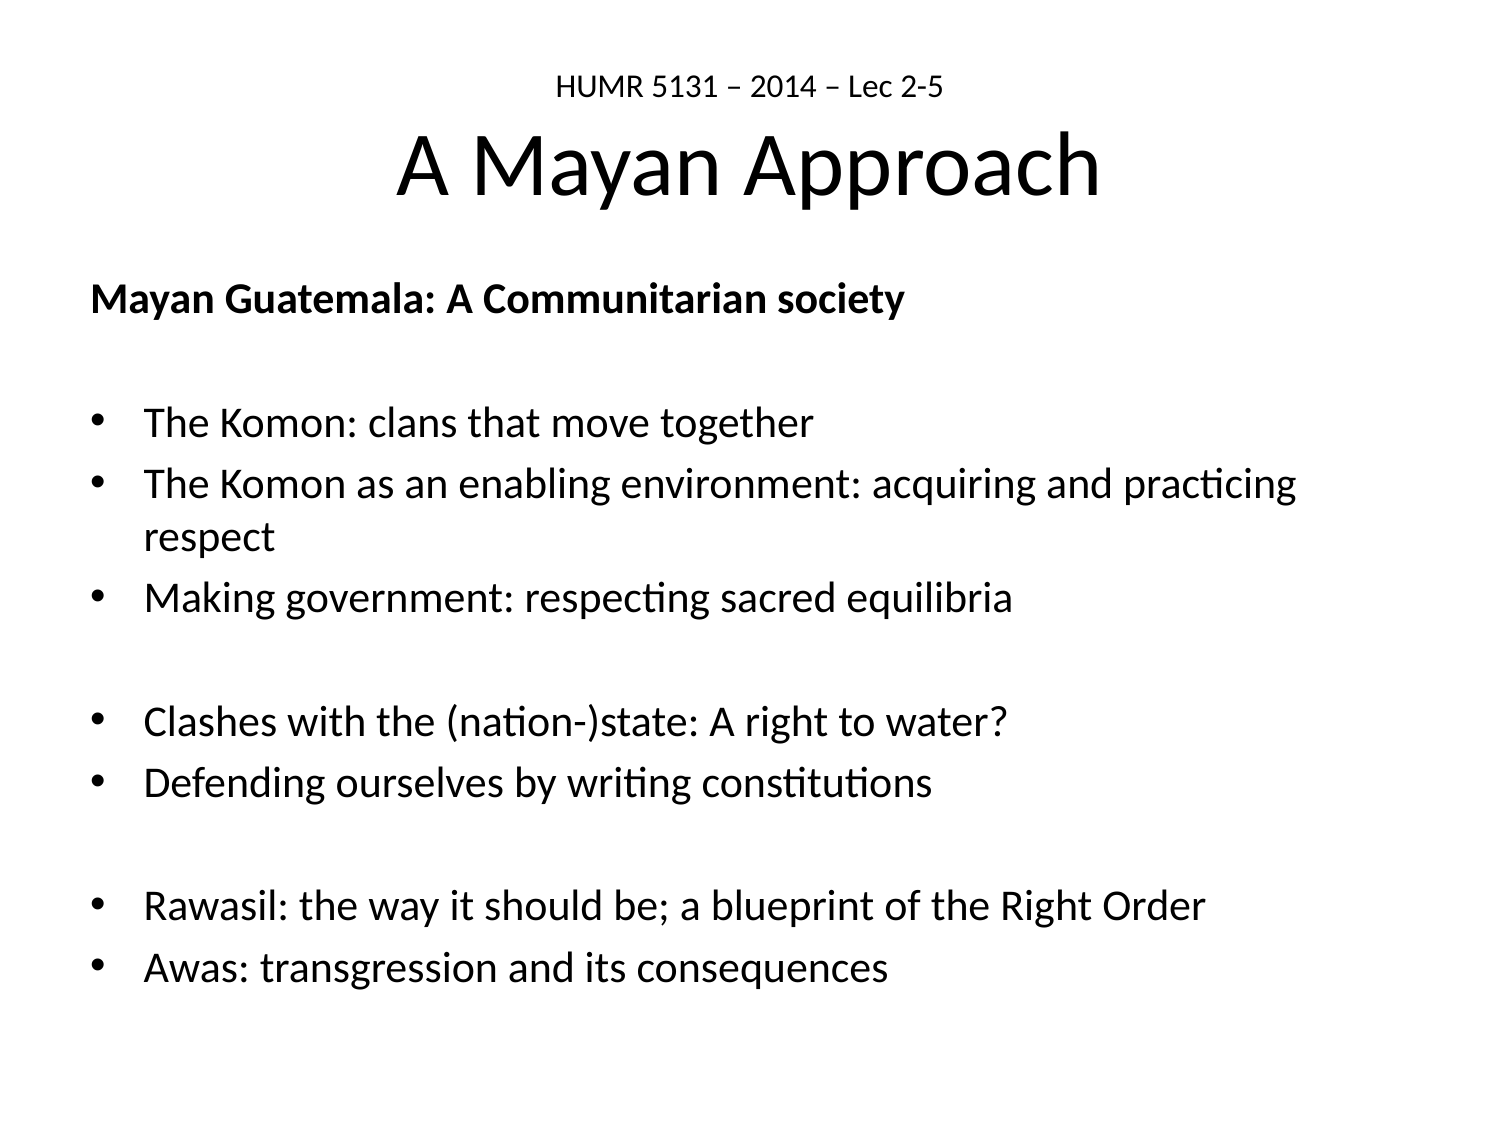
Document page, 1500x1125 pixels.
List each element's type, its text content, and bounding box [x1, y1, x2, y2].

title HUMR 5131 – 2014 – Lec 2-5 A Mayan Approach [75, 45, 1425, 233]
list Mayan Guatemala: A Communitarian society The Komon: clans that move together The Komon as an enabling environment: acquiring and practicing respect Making government: respecting sacred equilibria Clashes with the (nation-)state: A right to water? Defending ourselves by writing constitutions Rawasil: the way it should be; a blueprint of the Right Order Awas: transgression and its consequences [75, 262, 1425, 1005]
